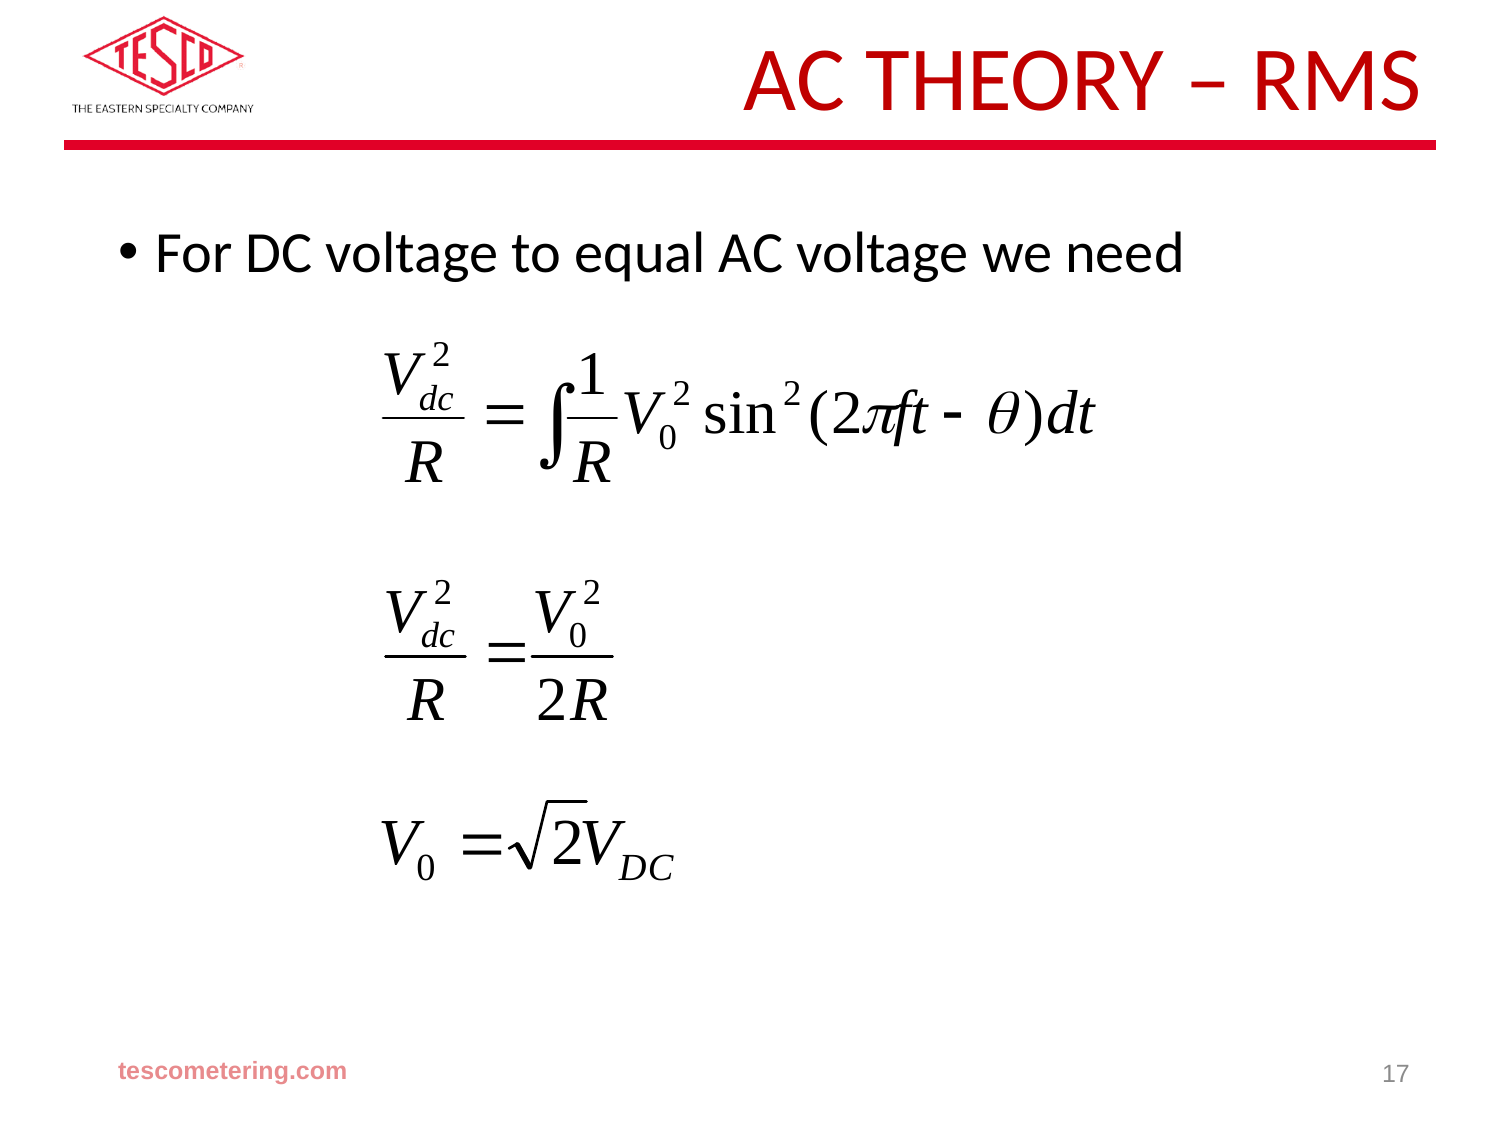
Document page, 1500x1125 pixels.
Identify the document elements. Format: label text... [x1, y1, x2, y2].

title AC Theory – RMS [255, 24, 1438, 137]
list For DC voltage to equal AC voltage we need [103, 214, 1397, 546]
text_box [372, 324, 1109, 496]
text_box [374, 562, 625, 735]
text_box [374, 787, 688, 897]
list For DC voltage to equal AC voltage we need [103, 547, 1397, 1010]
picture [72, 9, 256, 121]
footer tescometering.com [103, 1039, 610, 1100]
